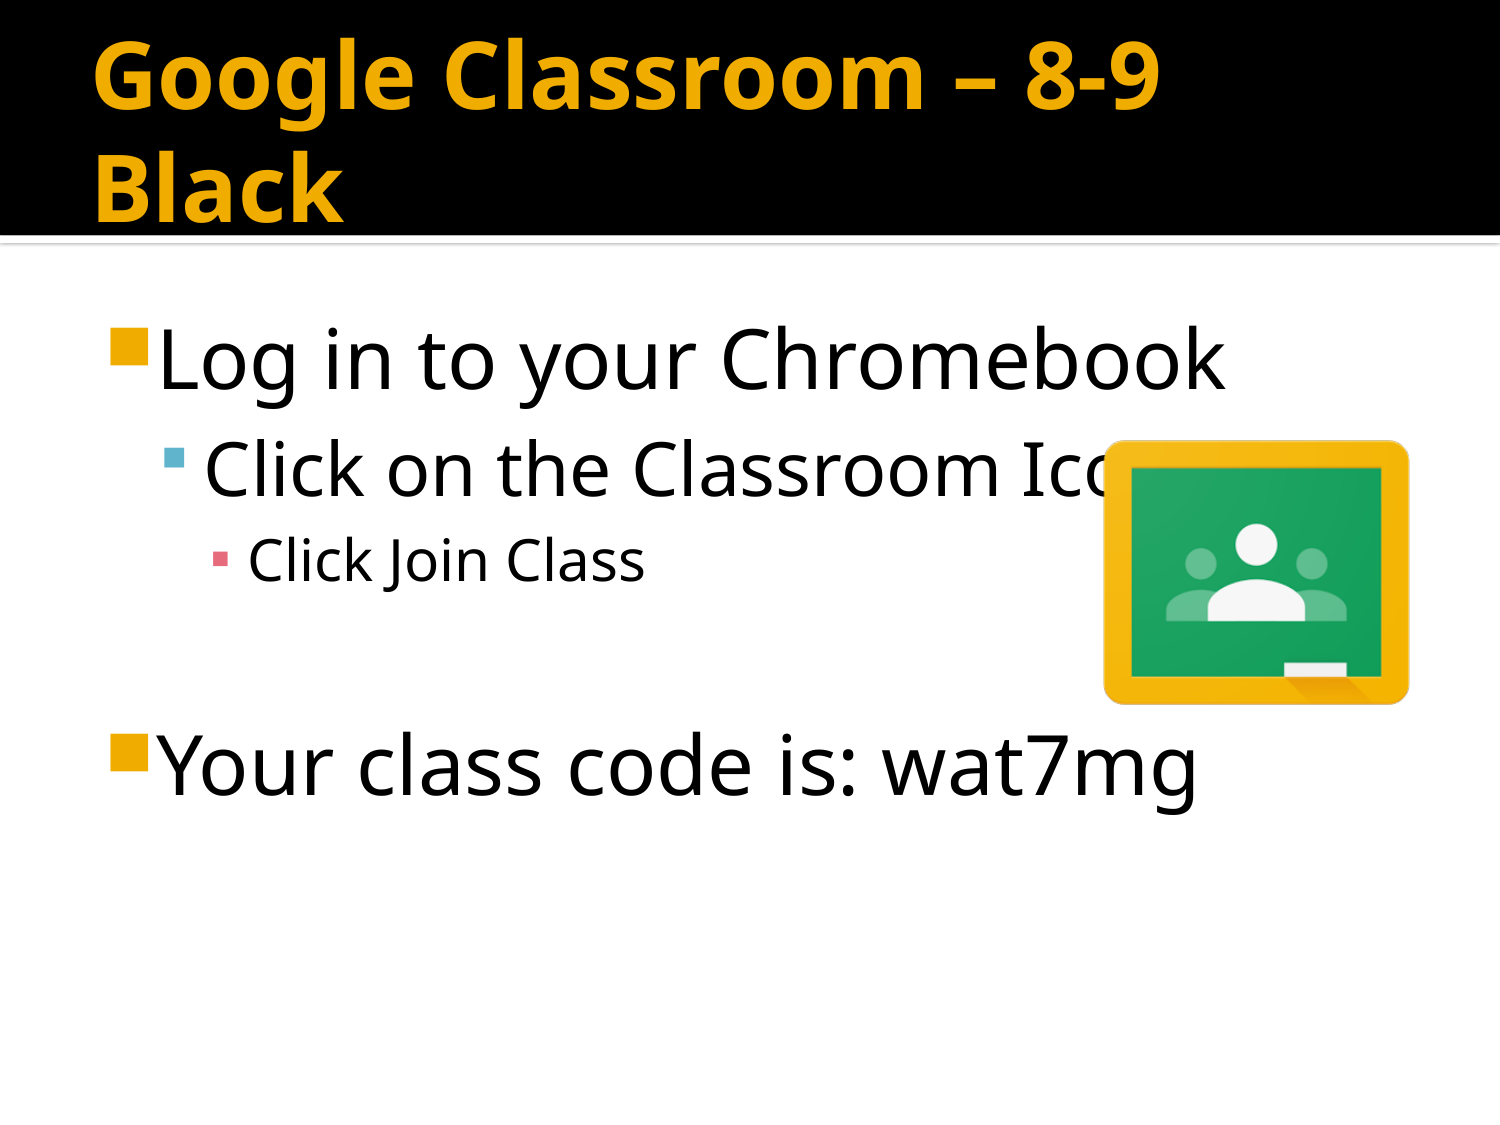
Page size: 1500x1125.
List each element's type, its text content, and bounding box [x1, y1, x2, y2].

list Log in to your Chromebook Click on the Classroom Icon Click Join Class Your class code is: wat7mg [75, 291, 1425, 1050]
picture [1099, 437, 1413, 707]
title Google Classroom – 8-9 Black [75, 25, 1425, 231]
